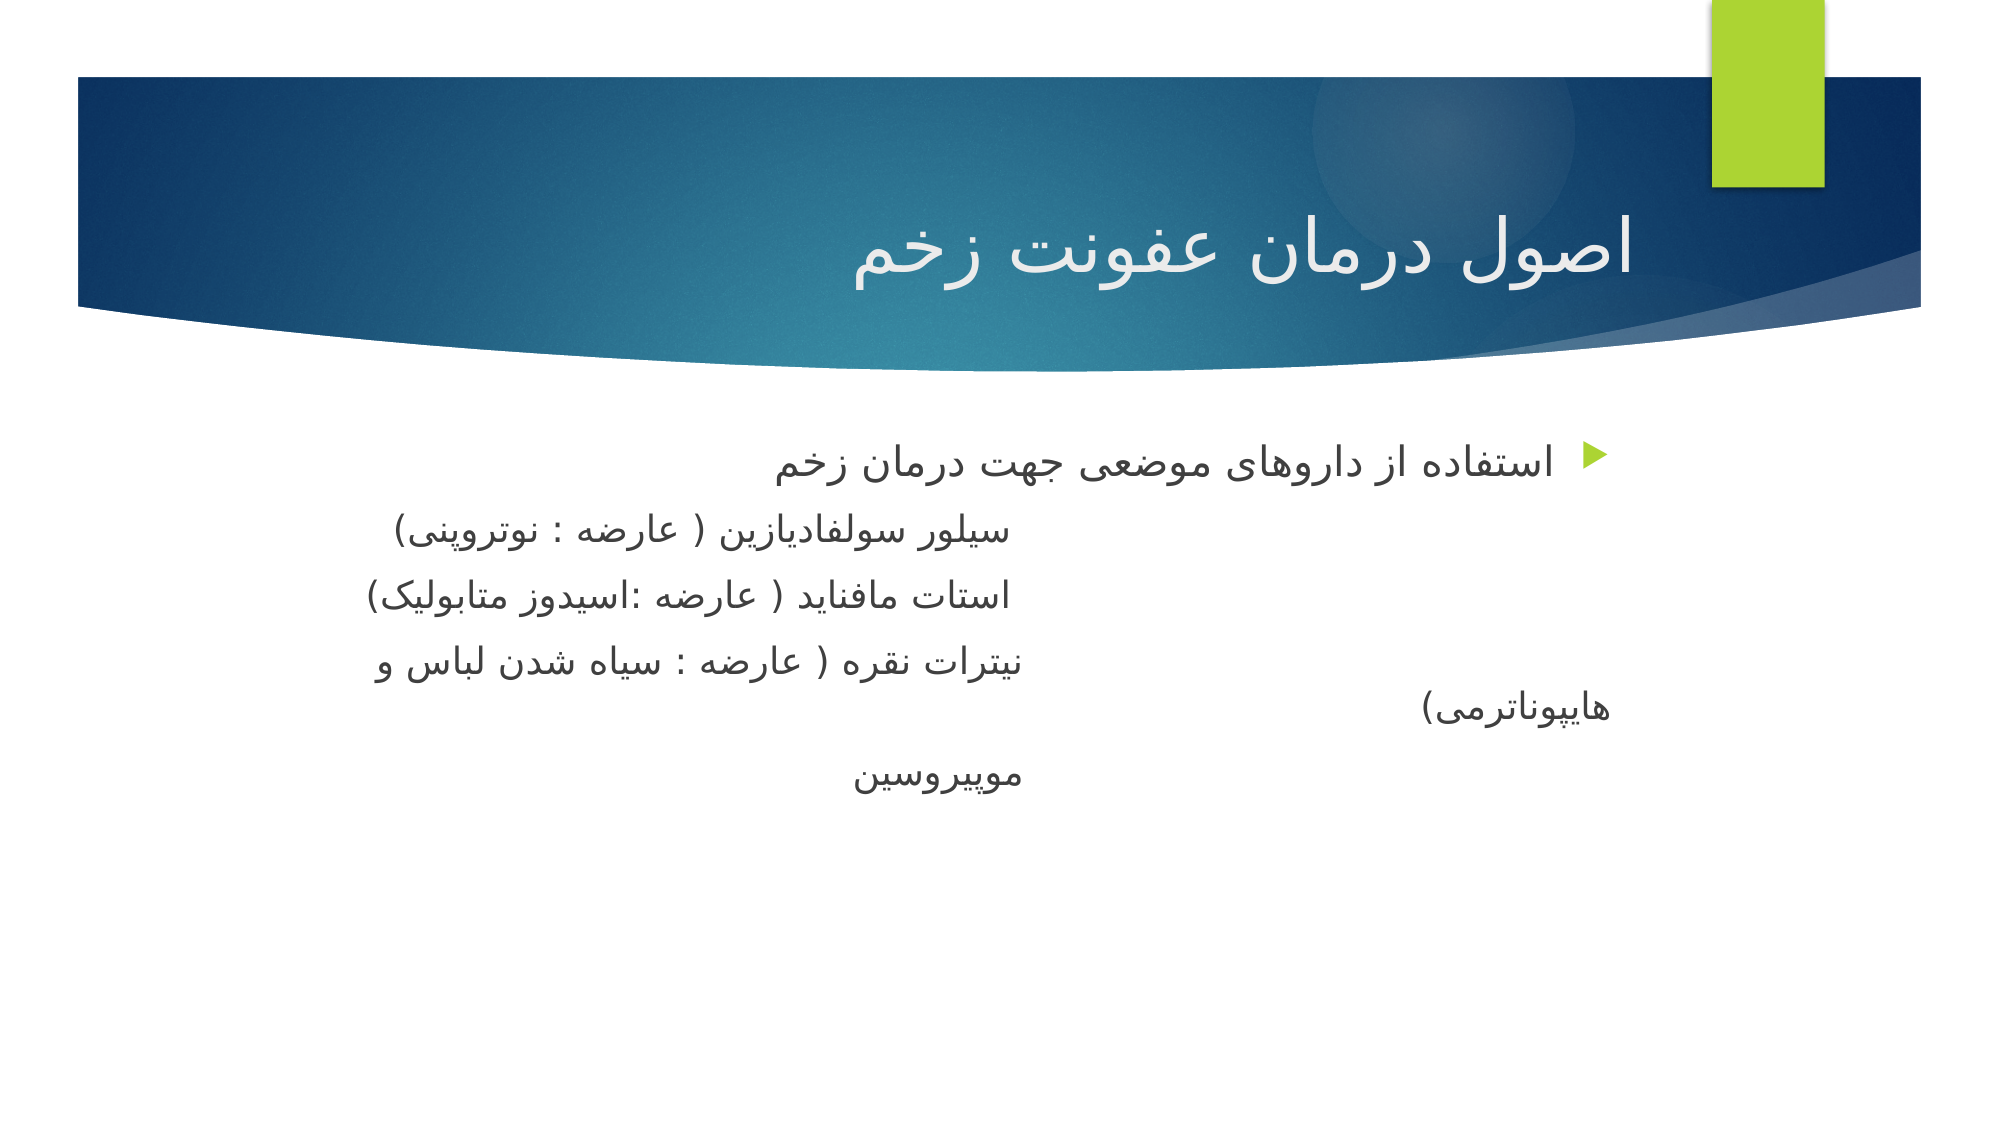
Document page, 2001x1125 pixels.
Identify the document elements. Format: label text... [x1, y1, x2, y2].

list استفاده از داروهای موضعی جهت درمان زخم سیلور سولفادیازین ( عارضه : نوتروپنی) استات مافناید ( عارضه :اسیدوز متابولیک) نیترات نقره ( عارضه : سیاه شدن لباس و هایپوناترمی) موپیروسین [189, 427, 1627, 988]
text_box اصول درمان عفونت زخم [214, 184, 1652, 301]
